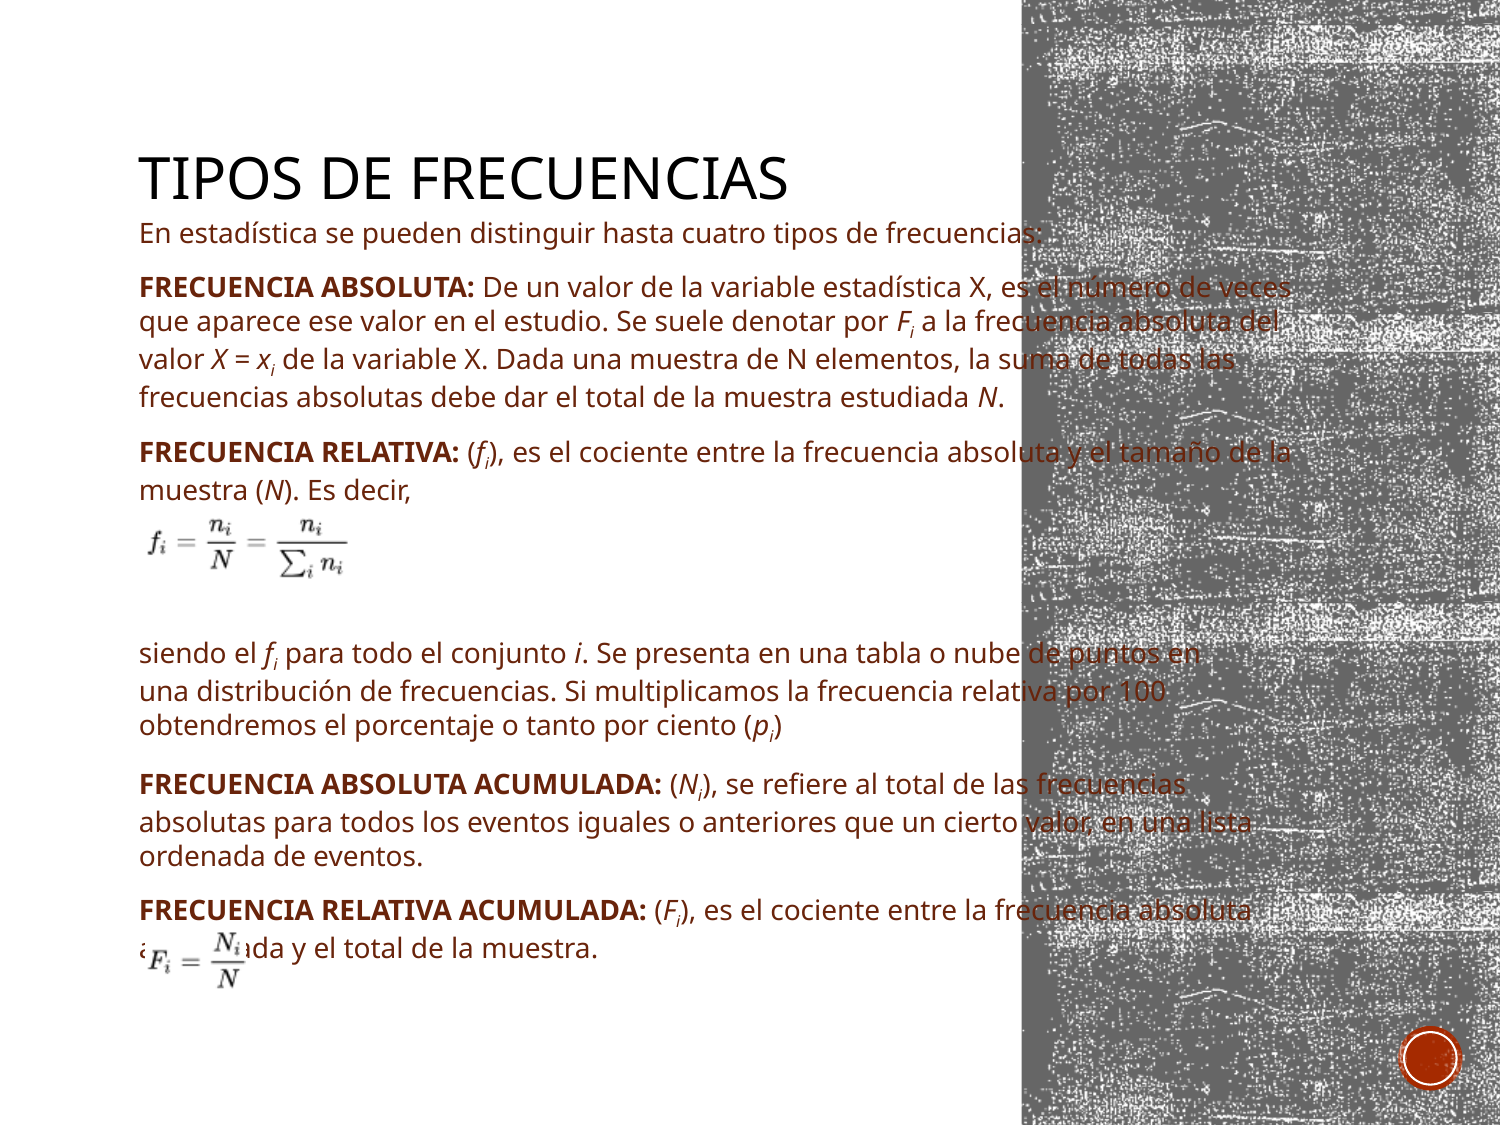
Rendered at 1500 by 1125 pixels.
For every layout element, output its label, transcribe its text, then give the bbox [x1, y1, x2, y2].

picture [145, 517, 351, 582]
picture [145, 928, 246, 990]
title TIPOS DE FRECUENCIAS [123, 42, 1237, 208]
list En estadística se pueden distinguir hasta cuatro tipos de frecuencias: FRECUENCIA ABSOLUTA: De un valor de la variable estadística X, es el número de veces que aparece ese valor en el estudio. Se suele denotar por Fi a la frecuencia absoluta del valor X = xi de la variable X. Dada una muestra de N elementos, la suma de todas las frecuencias absolutas debe dar el total de la muestra estudiada N. FRECUENCIA RELATIVA: (fi), es el cociente entre la frecuencia absoluta y el tamaño de la muestra (N). Es decir, siendo el fi para todo el conjunto i. Se presenta en una tabla o nube de puntos en una distribución de frecuencias. Si multiplicamos la frecuencia relativa por 100 obtendremos el porcentaje o tanto por ciento (pi) FRECUENCIA ABSOLUTA ACUMULADA: (Ni), se refiere al total de las frecuencias absolutas para todos los eventos iguales o anteriores que un cierto valor, en una lista ordenada de eventos. FRECUENCIA RELATIVA ACUMULADA: (Fi), es el cociente entre la frecuencia absoluta acumulada y el total de la muestra. [123, 208, 1337, 1000]
